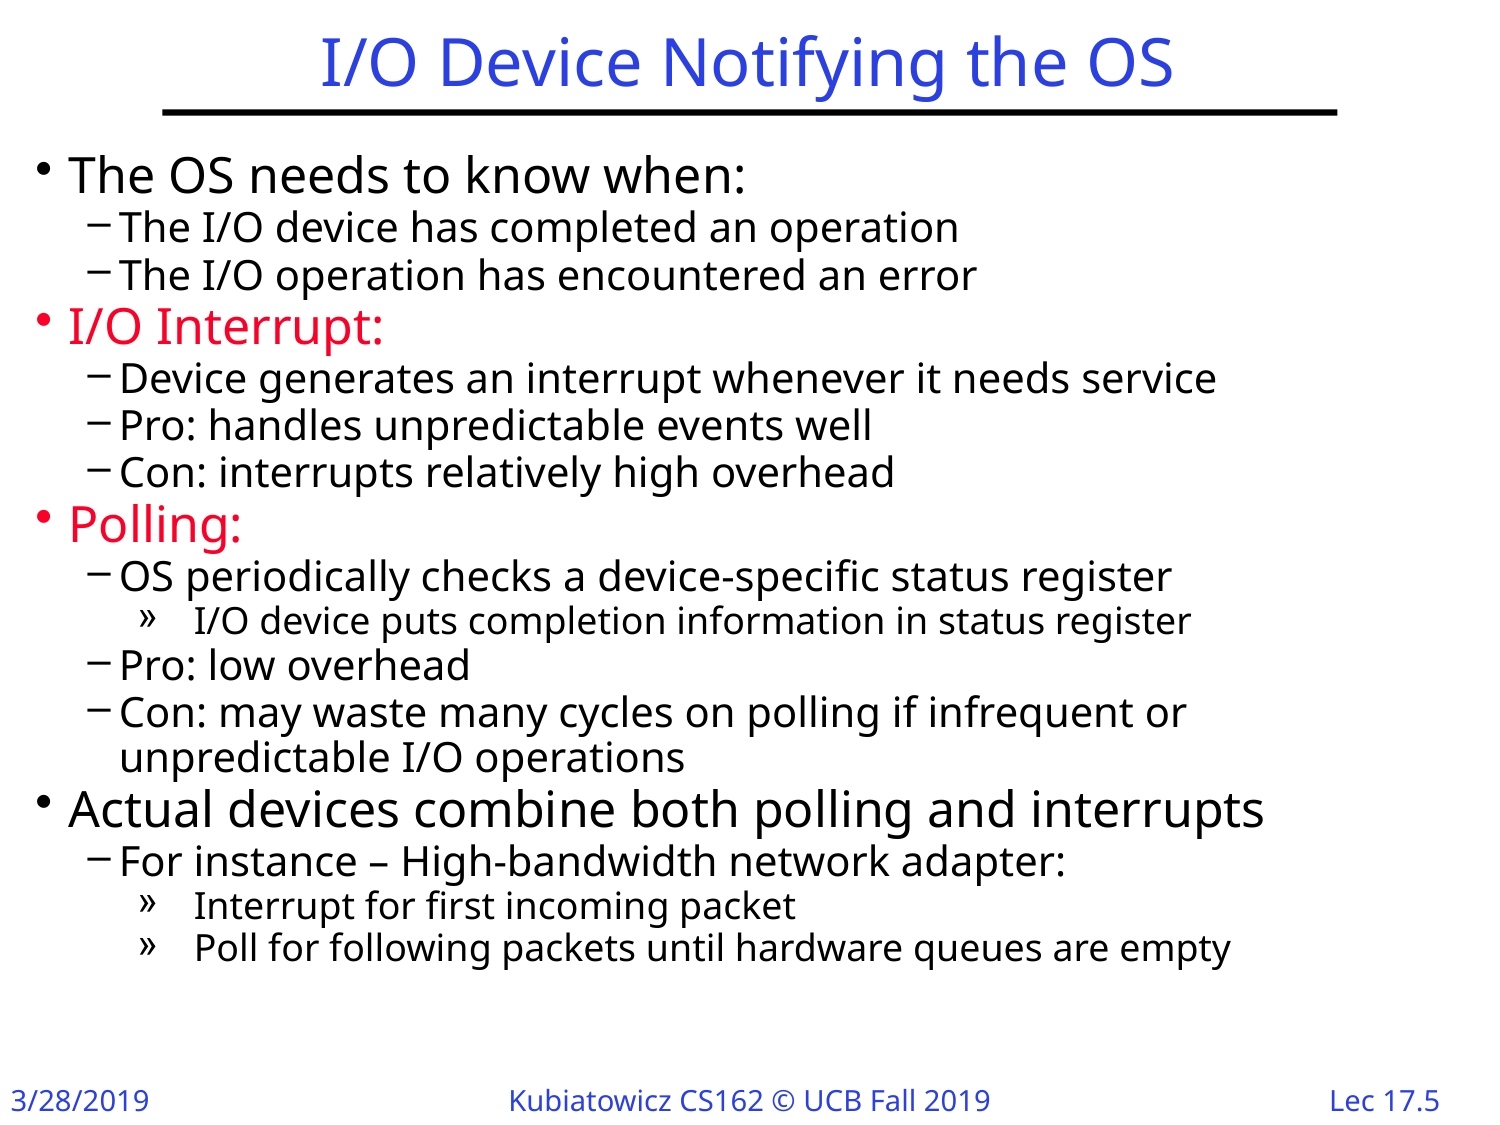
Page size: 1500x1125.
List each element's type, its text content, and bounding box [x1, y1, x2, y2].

list The OS needs to know when: The I/O device has completed an operation The I/O operation has encountered an error I/O Interrupt: Device generates an interrupt whenever it needs service Pro: handles unpredictable events well Con: interrupts relatively high overhead Polling: OS periodically checks a device-specific status register I/O device puts completion information in status register Pro: low overhead Con: may waste many cycles on polling if infrequent or unpredictable I/O operations Actual devices combine both polling and interrupts For instance – High-bandwidth network adapter: Interrupt for first incoming packet Poll for following packets until hardware queues are empty [24, 146, 1450, 1045]
title I/O Device Notifying the OS [159, 24, 1338, 146]
